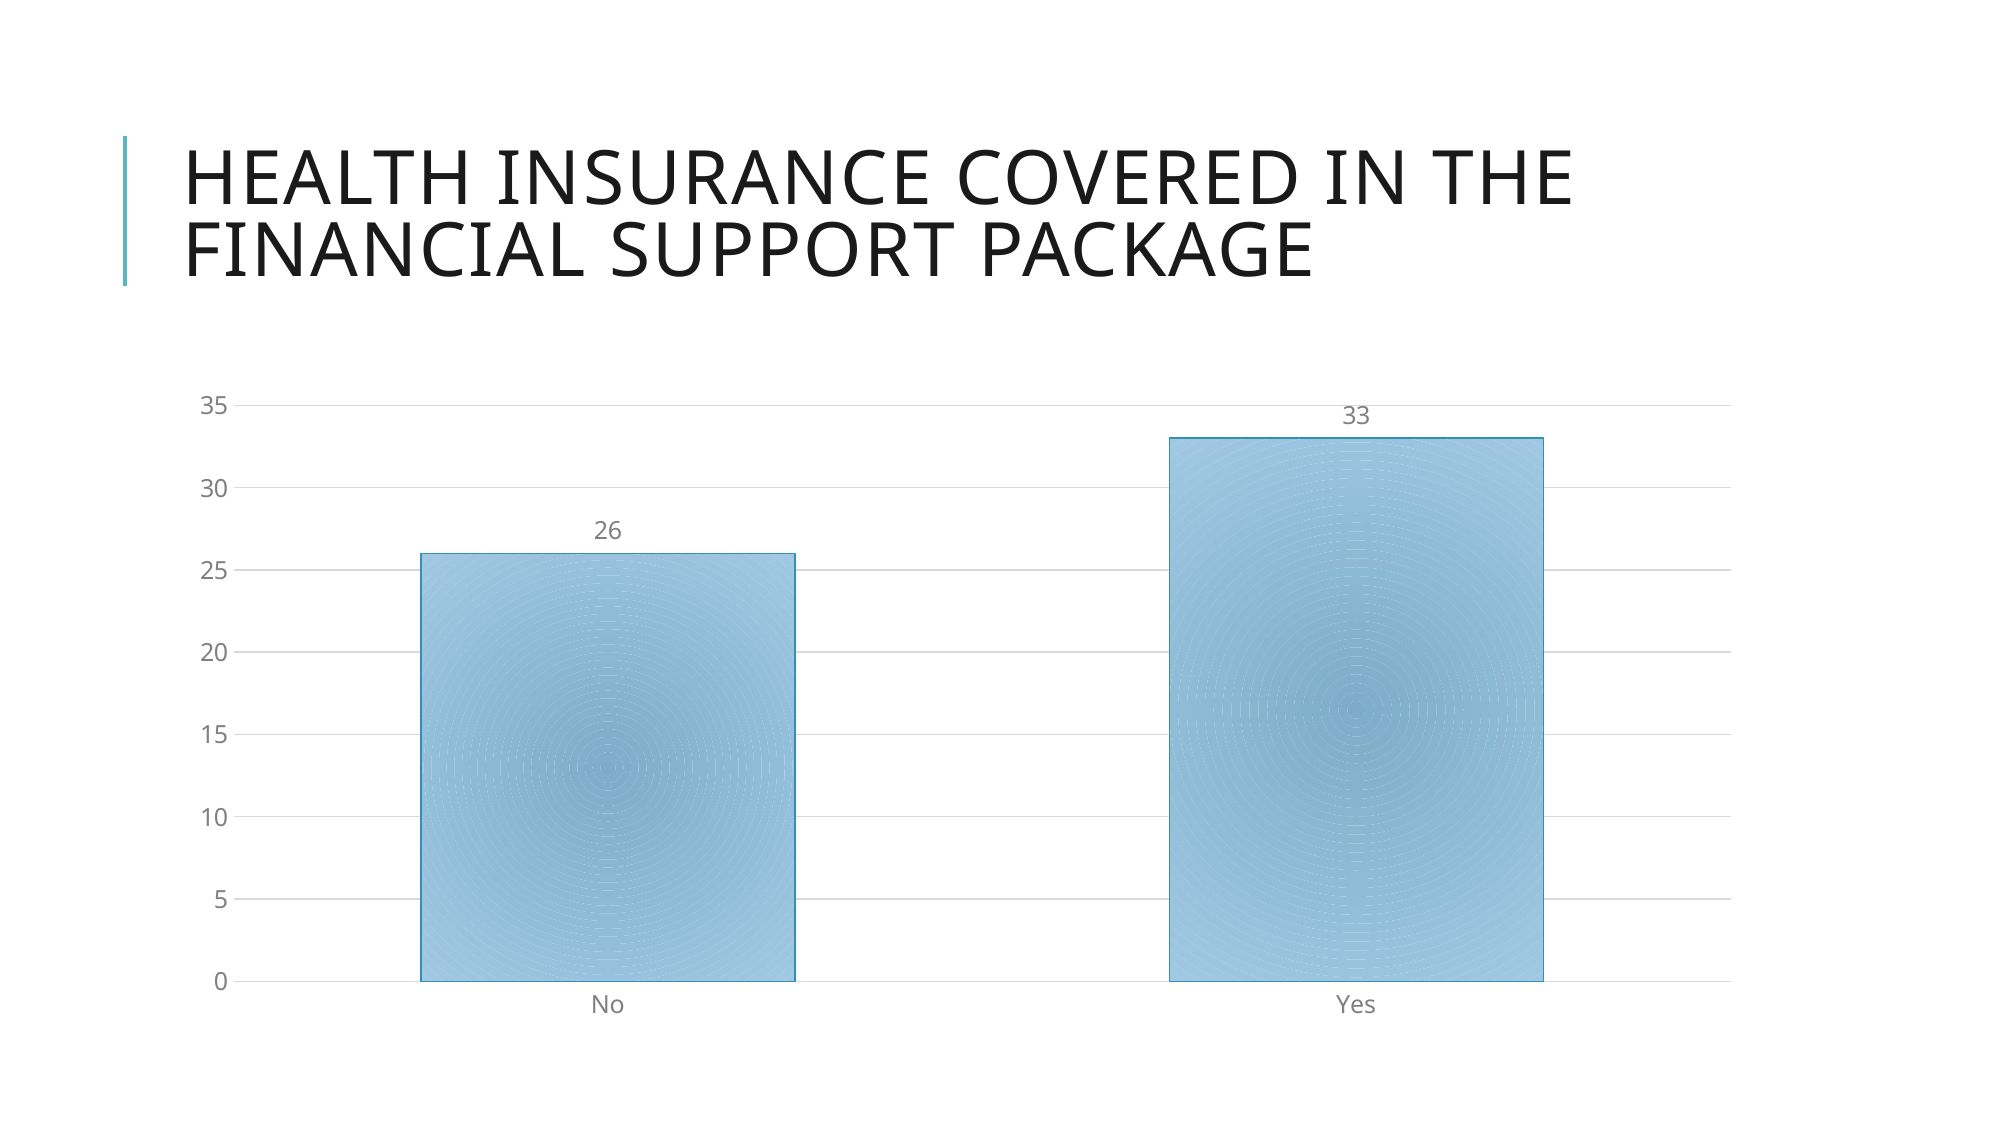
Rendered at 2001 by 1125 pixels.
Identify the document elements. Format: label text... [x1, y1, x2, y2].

chart [167, 374, 1763, 1036]
title Health insurance covered in the financial support package [168, 96, 1763, 342]
